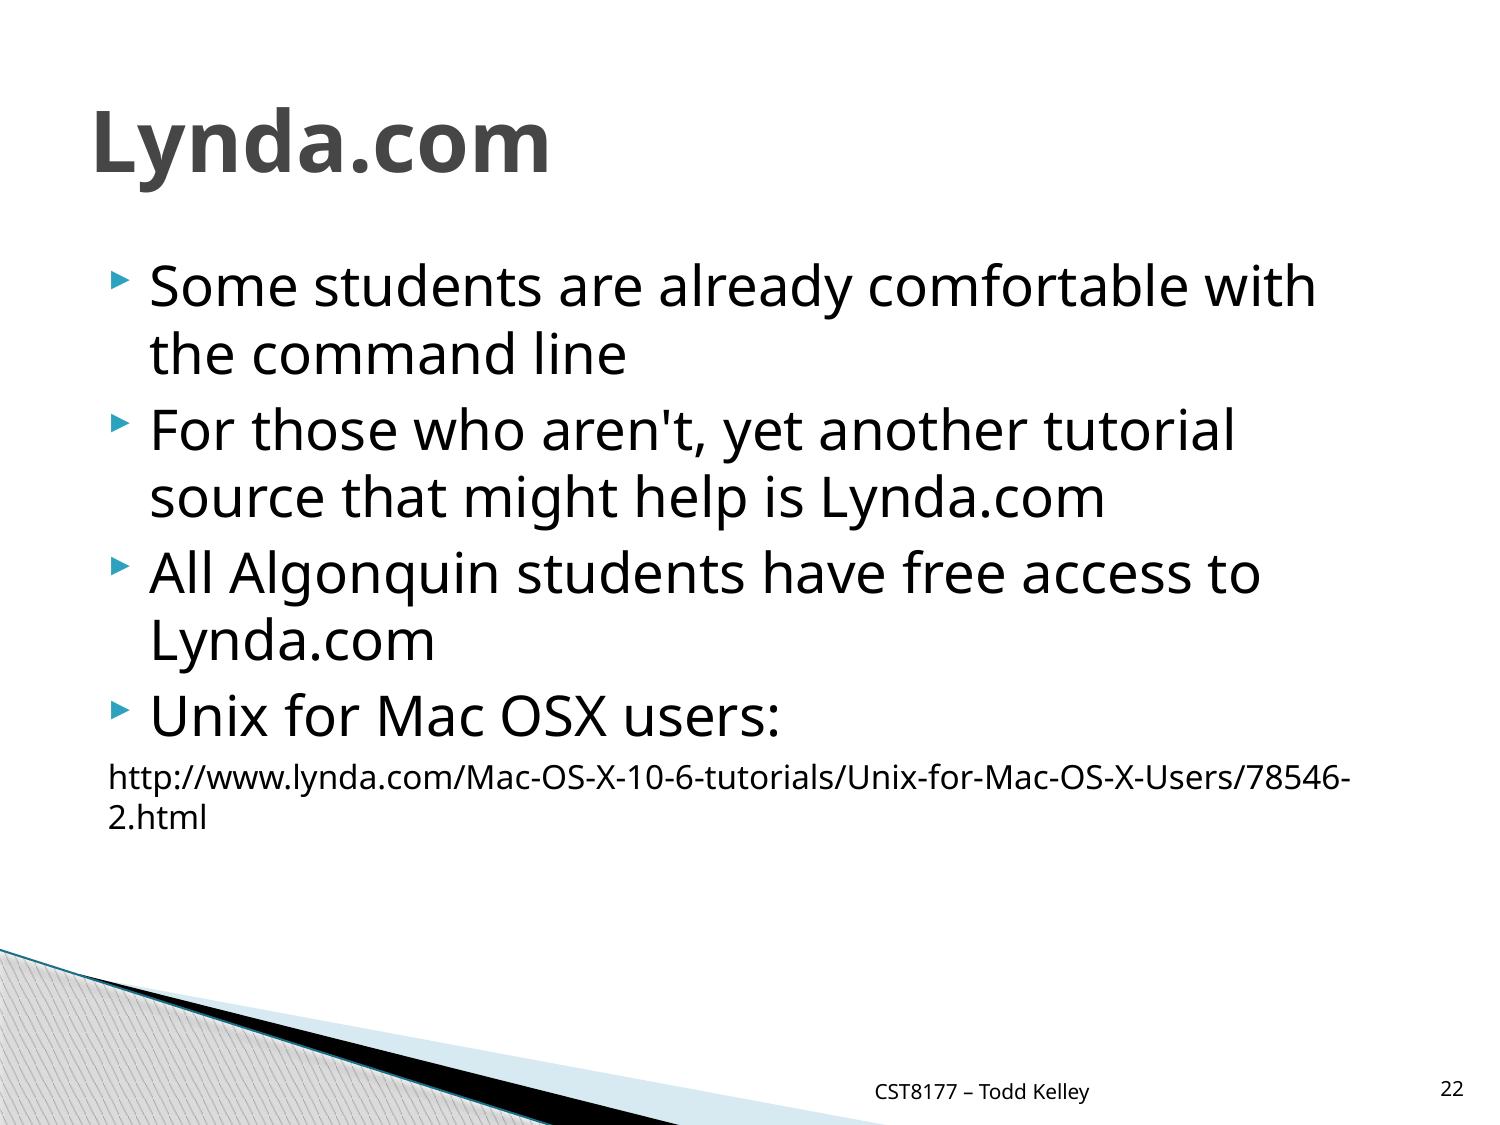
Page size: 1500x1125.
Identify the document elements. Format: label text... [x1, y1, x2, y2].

list Some students are already comfortable with the command line For those who aren't, yet another tutorial source that might help is Lynda.com All Algonquin students have free access to Lynda.com Unix for Mac OSX users: http://www.lynda.com/Mac-OS-X-10-6-tutorials/Unix-for-Mac-OS-X-Users/78546-2.html [74, 242, 1426, 986]
footer CST8177 – Todd Kelley [718, 1051, 1105, 1112]
title Lynda.com [75, 45, 1425, 233]
slide_number 22 [1418, 1051, 1479, 1112]
